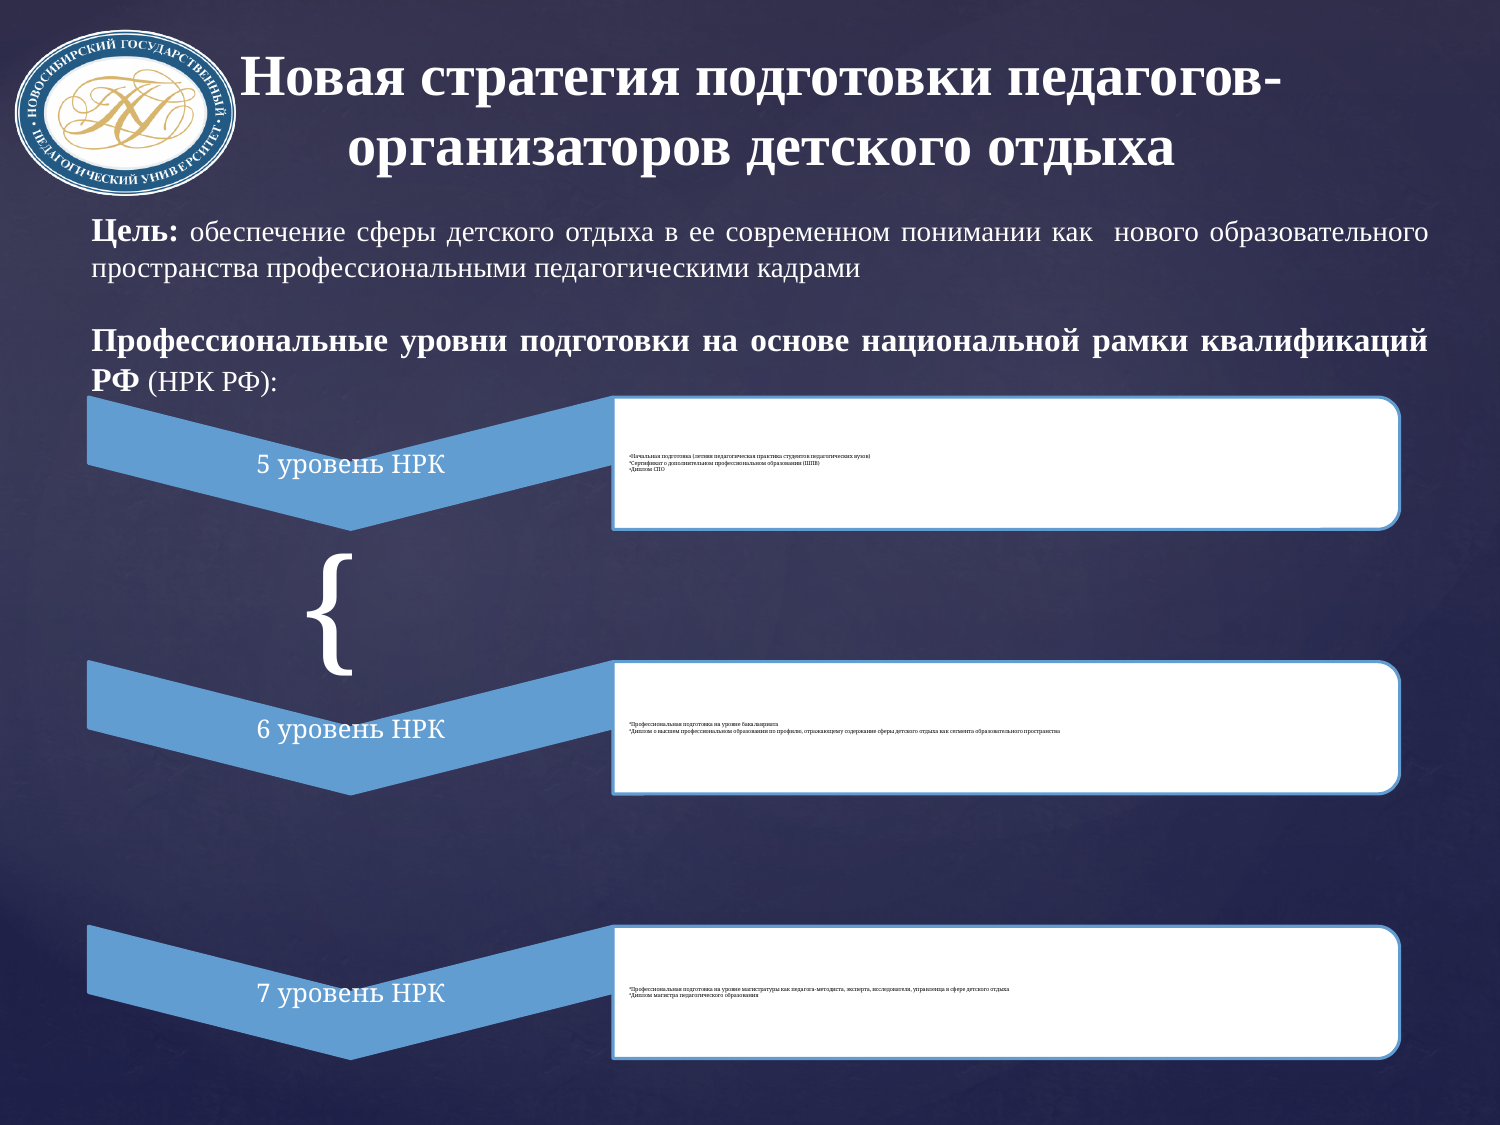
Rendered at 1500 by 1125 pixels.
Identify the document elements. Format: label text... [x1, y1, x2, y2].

text_box Цель: обеспечение сферы детского отдыха в ее современном понимании как нового образовательного пространства профессиональными педагогическими кадрами Профессиональные уровни подготовки на основе национальной рамки квалификаций РФ (НРК РФ): [76, 219, 1446, 421]
title Новая стратегия подготовки педагогов-организаторов детского отдыха [247, 54, 1471, 185]
picture [0, 18, 237, 196]
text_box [87, 396, 1401, 1060]
